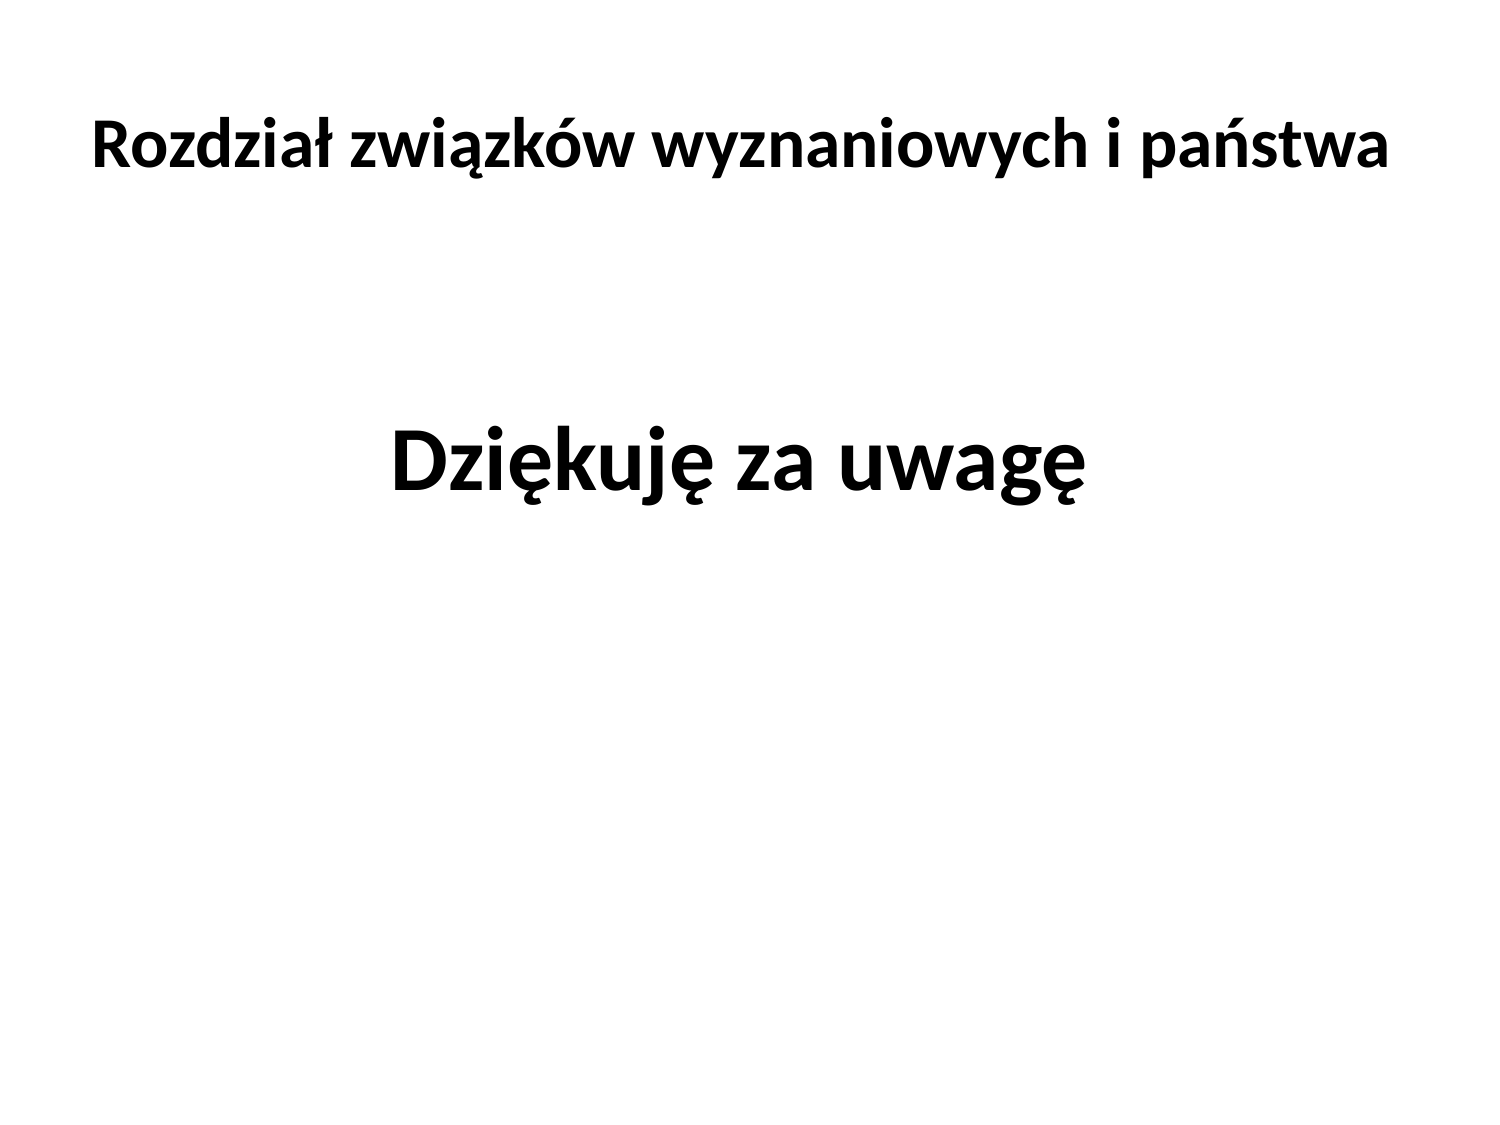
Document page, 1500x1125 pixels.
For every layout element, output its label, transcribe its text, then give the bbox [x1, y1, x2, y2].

title Rozdział związków wyznaniowych i państwa [75, 45, 1425, 233]
list Dziękuję za uwagę [75, 262, 1425, 1005]
